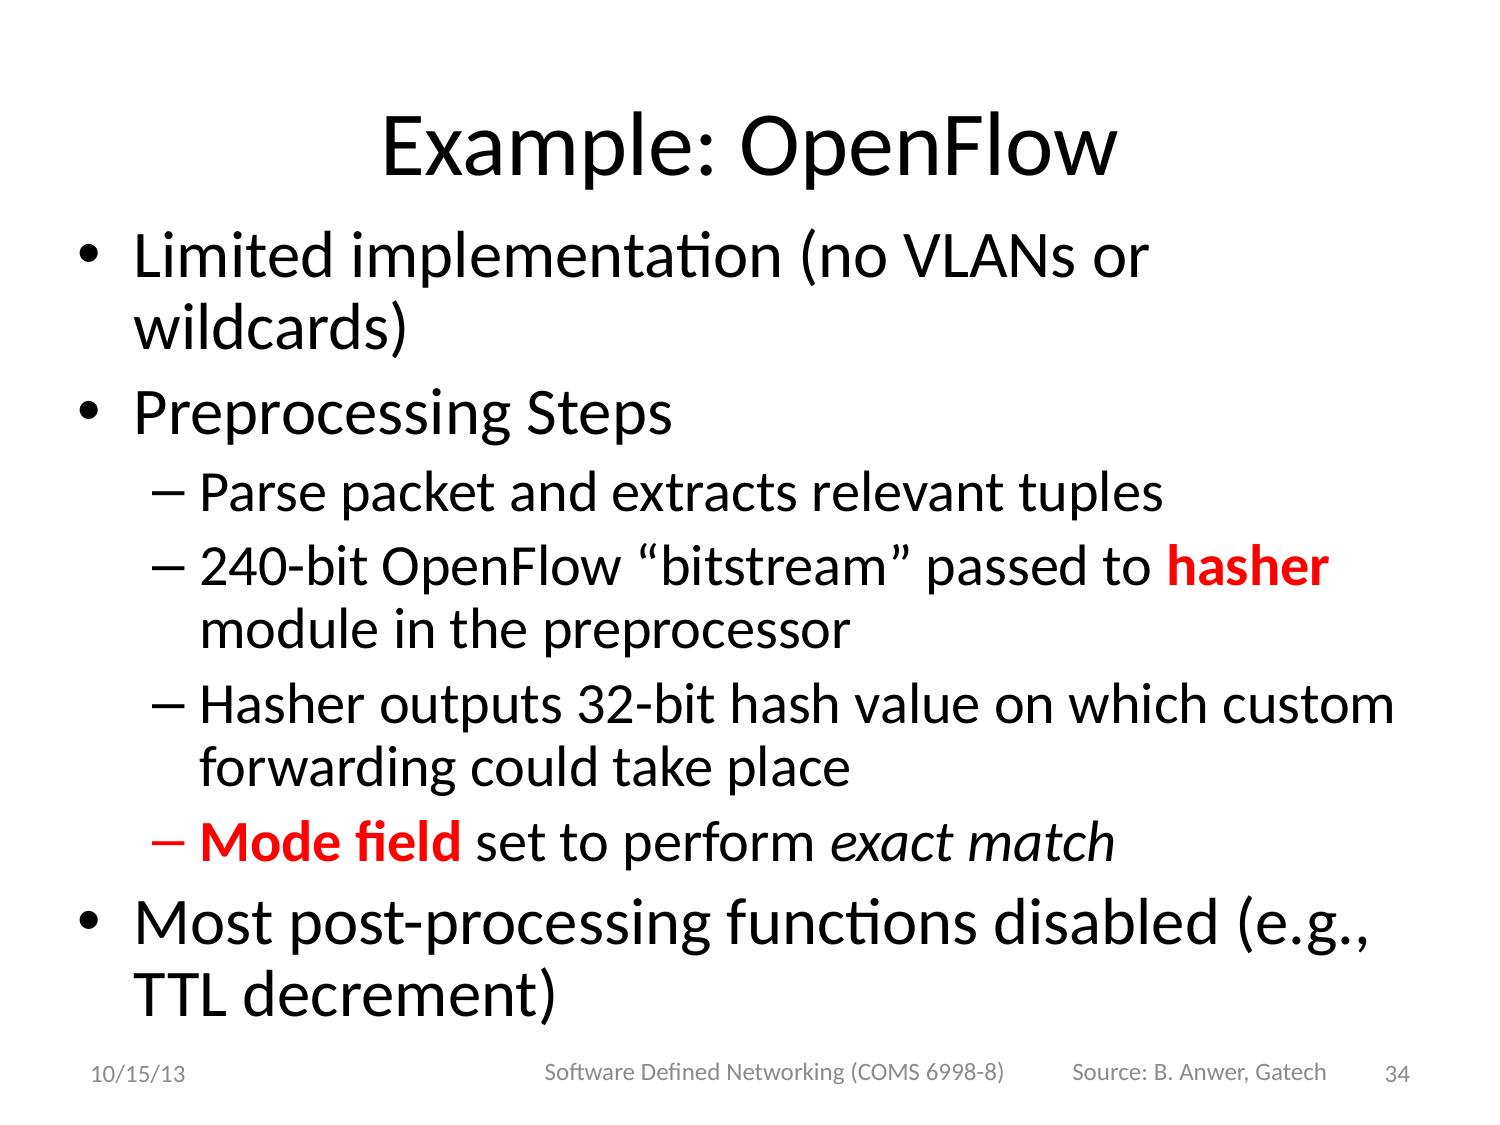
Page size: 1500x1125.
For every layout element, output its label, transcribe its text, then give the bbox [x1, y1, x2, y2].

footer Software Defined Networking (COMS 6998-8) [512, 1037, 937, 1103]
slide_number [75, 1042, 425, 1103]
text_box Source: B. Anwer, Gatech [937, 1037, 1463, 1103]
list Limited implementation (no VLANs or wildcards) Preprocessing Steps Parse packet and extracts relevant tuples 240-bit OpenFlow “bitstream” passed to hasher module in the preprocessor Hasher outputs 32-bit hash value on which custom forwarding could take place Mode field set to perform exact match Most post-processing functions disabled (e.g., TTL decrement) [62, 212, 1413, 955]
title Example: OpenFlow [75, 45, 1425, 233]
